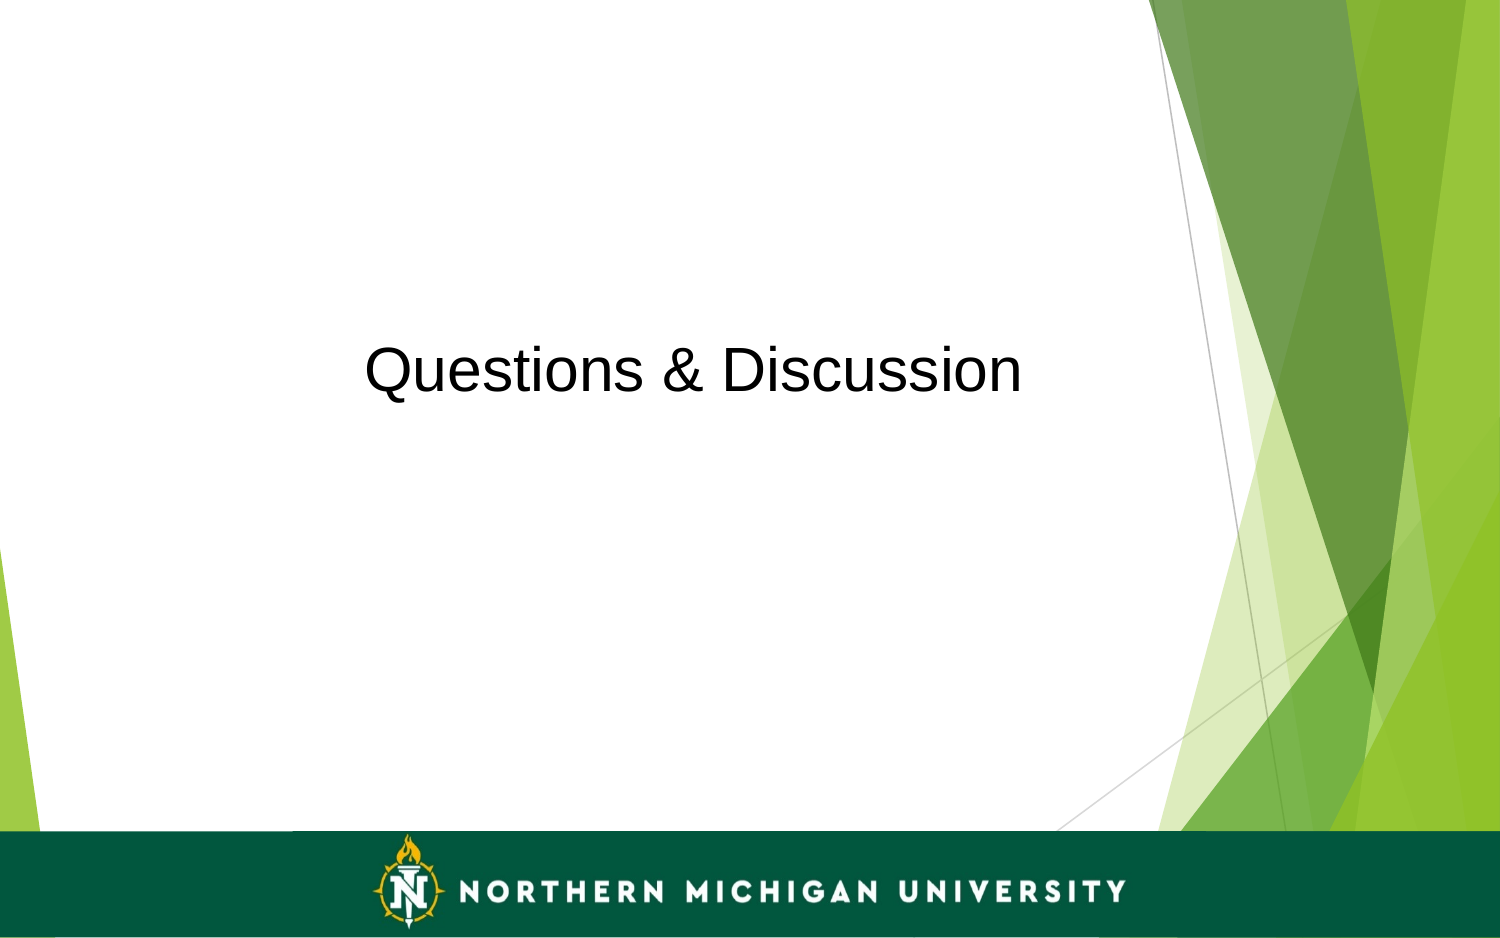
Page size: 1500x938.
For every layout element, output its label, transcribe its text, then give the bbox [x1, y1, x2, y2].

picture [292, 831, 1177, 933]
text_box Questions & Discussion [8, 321, 1380, 486]
